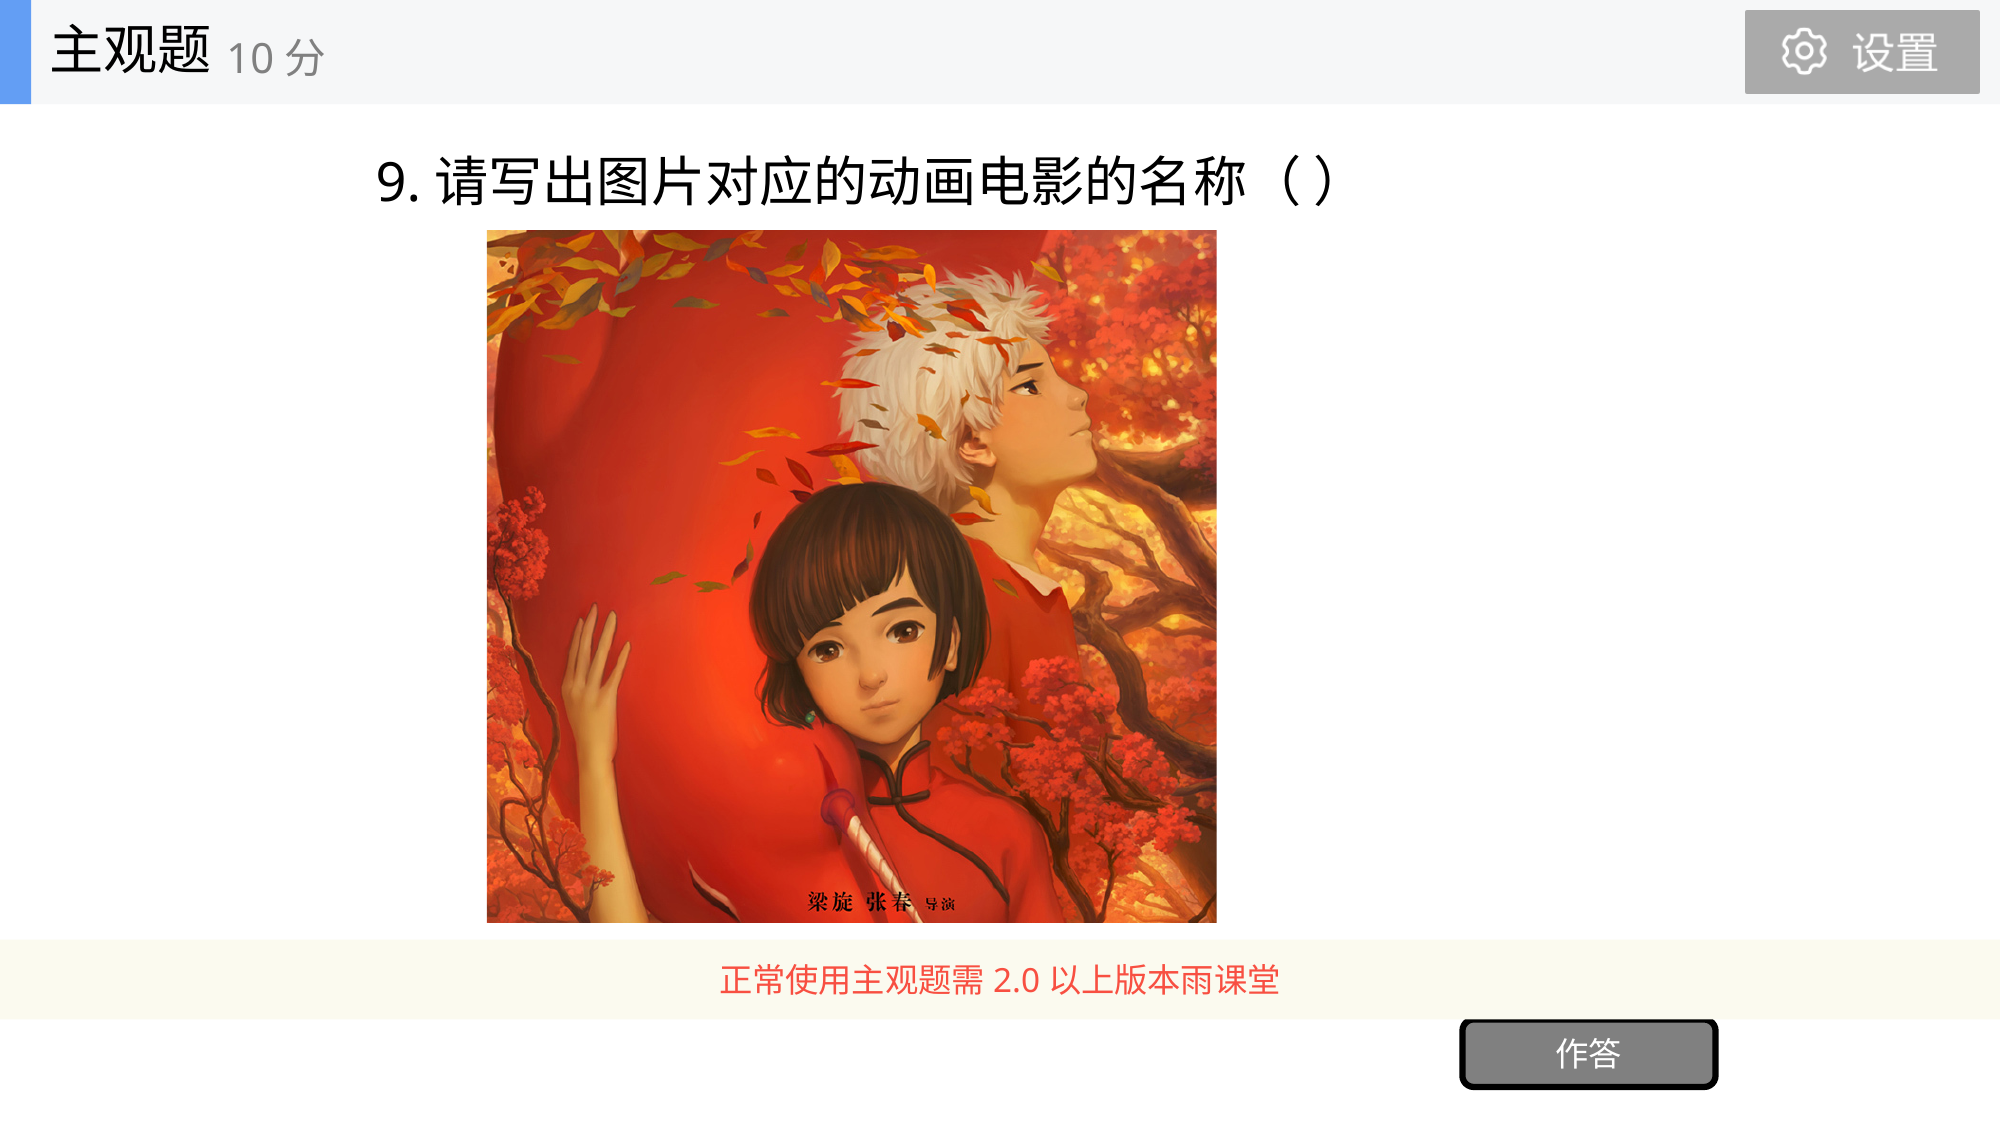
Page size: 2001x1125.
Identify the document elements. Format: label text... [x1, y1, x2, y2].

picture [1745, 10, 1980, 94]
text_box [0, 0, 2000, 105]
picture [486, 230, 1217, 923]
text_box 作答 [1462, 1020, 1716, 1087]
text_box 9.请写出图片对应的动画电影的名称（ ） [354, 105, 1955, 295]
text_box 正常使用主观题需2.0以上版本雨课堂 [0, 939, 2000, 1020]
